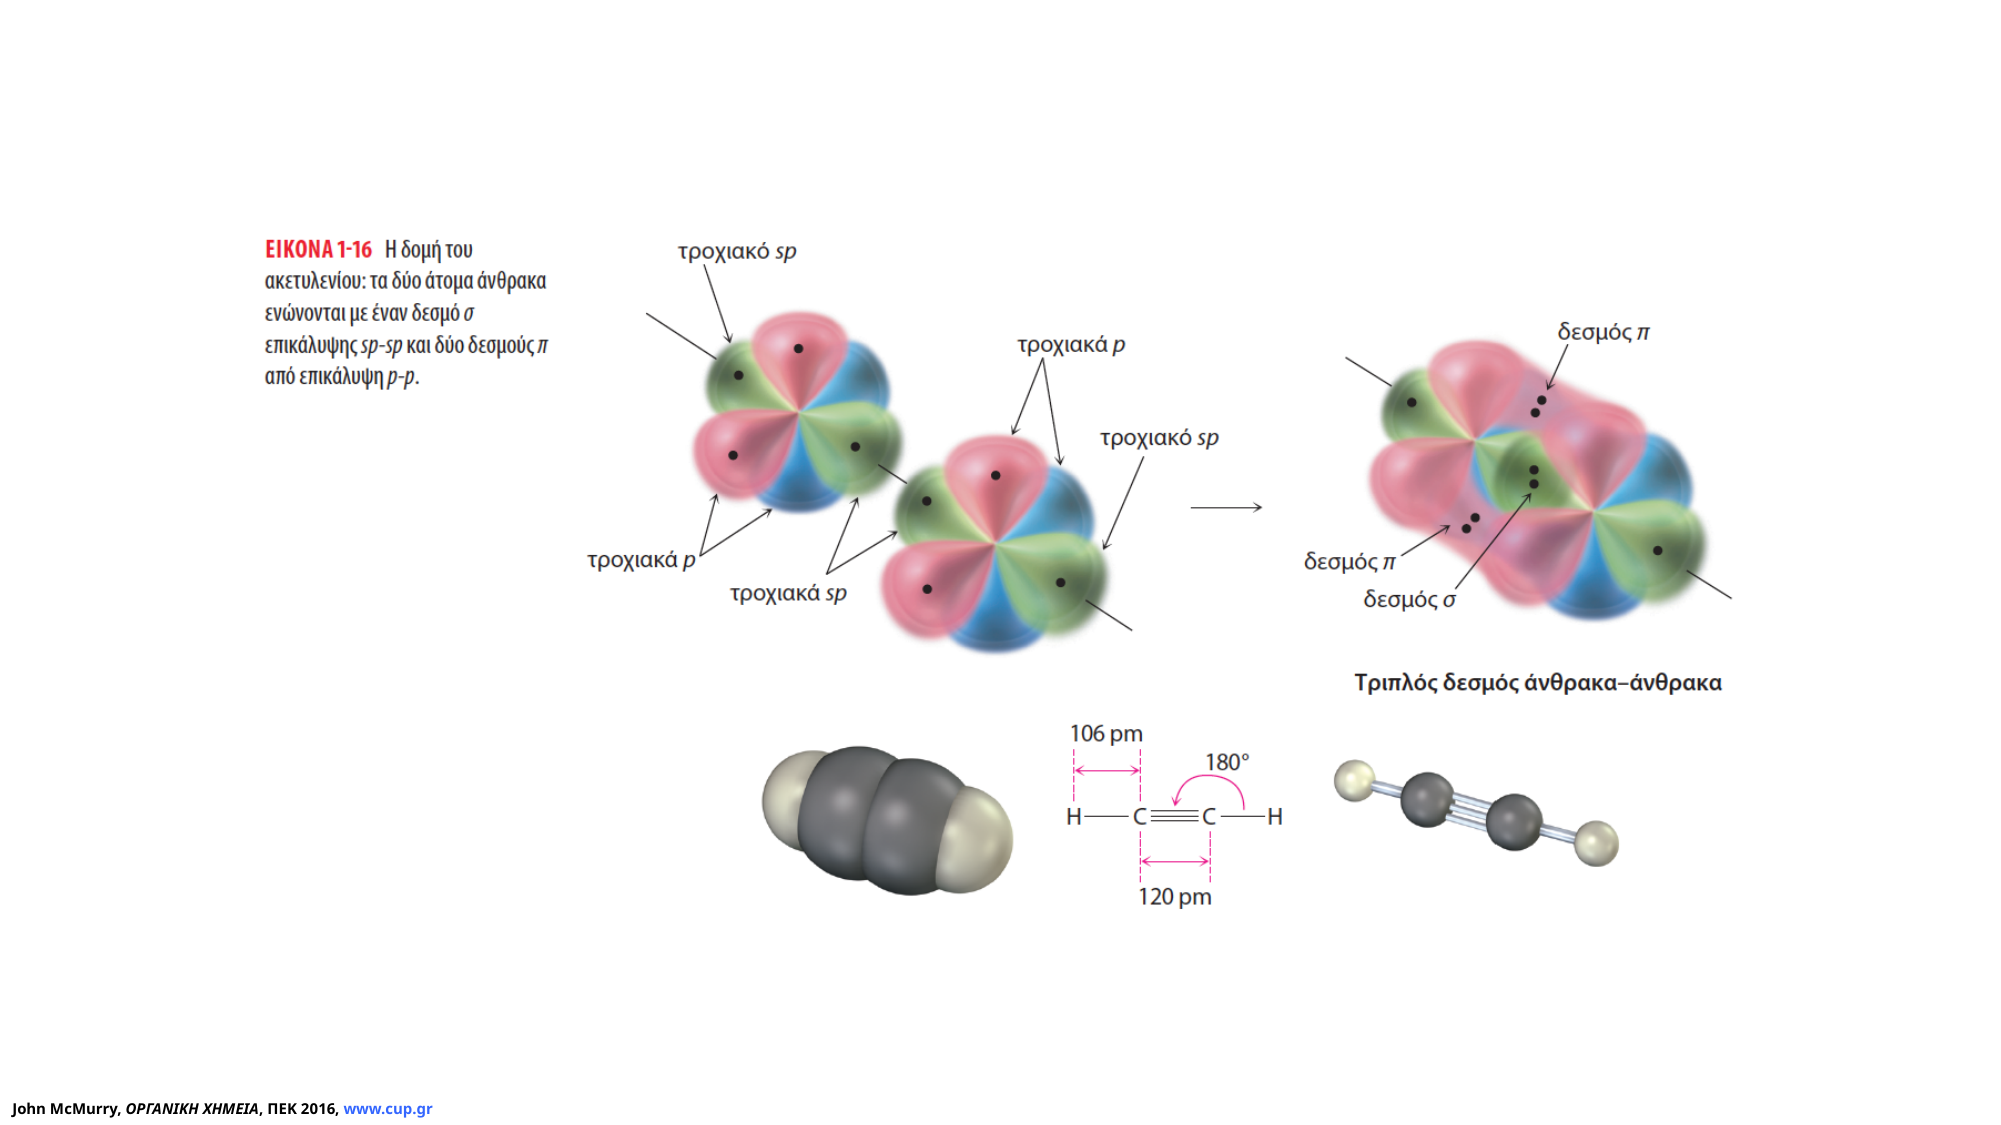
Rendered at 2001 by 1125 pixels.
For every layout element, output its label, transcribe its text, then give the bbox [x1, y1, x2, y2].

picture [249, 220, 1751, 930]
title John McMurry, ΟΡΓΑΝΙΚΗ ΧΗΜΕΙΑ, ΠΕΚ 2016, www.cup.gr [0, 1093, 1008, 1125]
